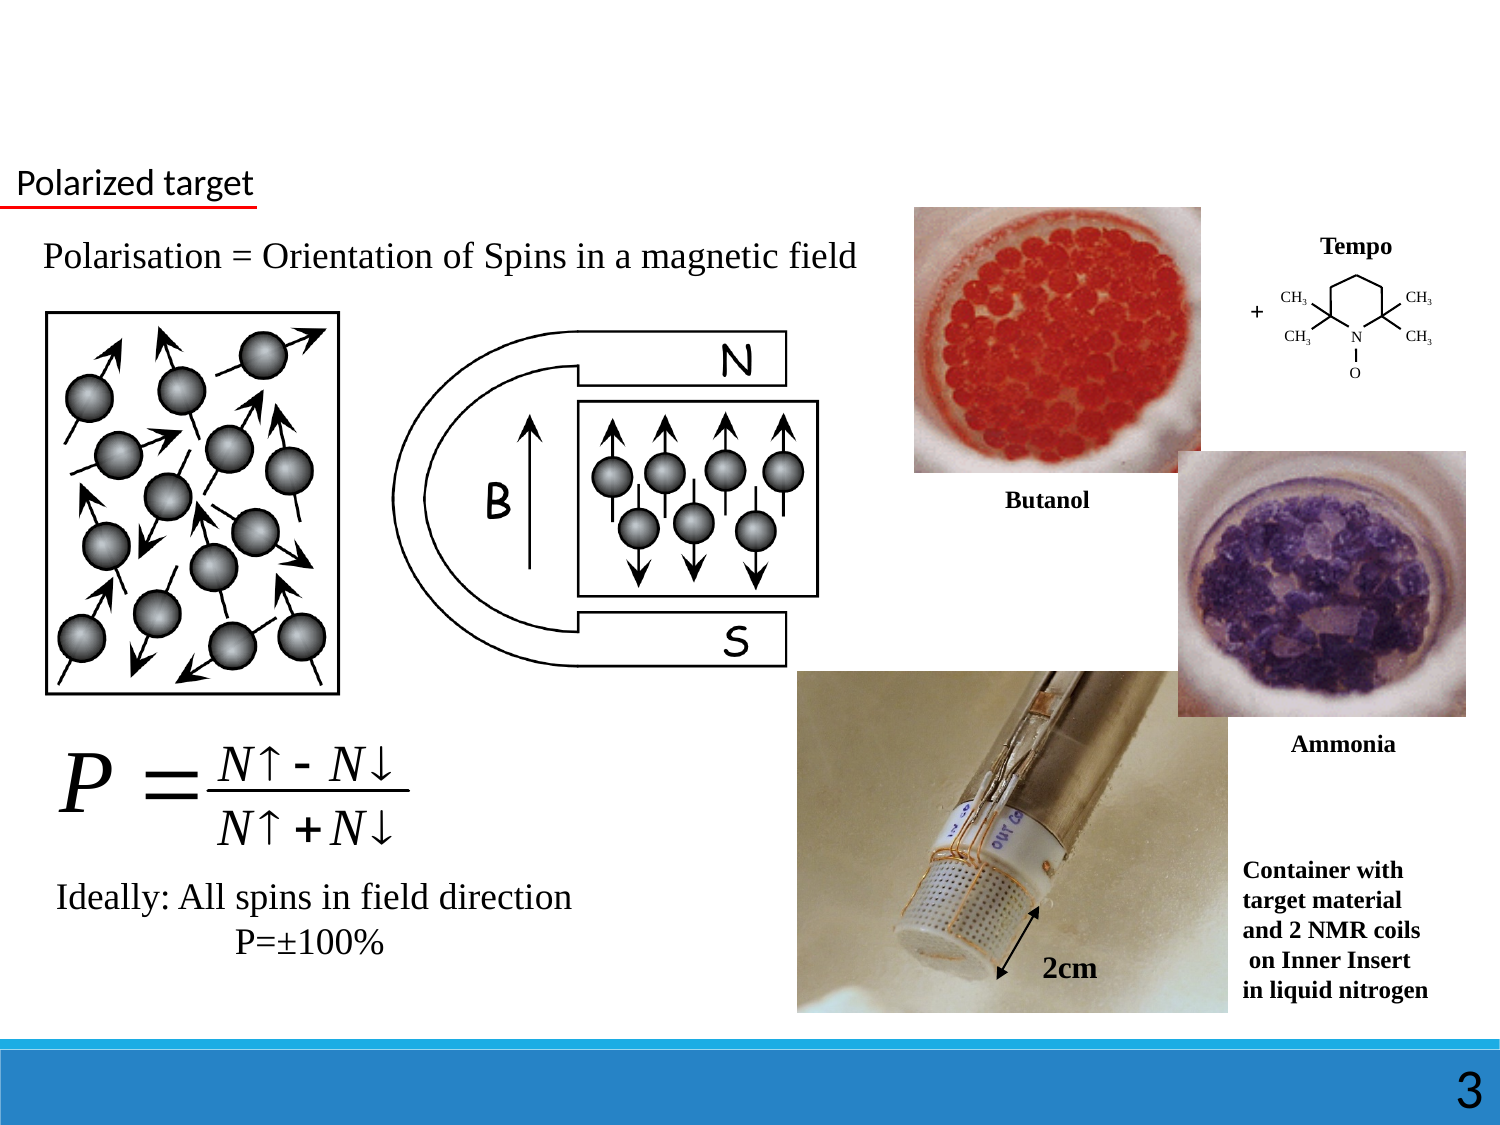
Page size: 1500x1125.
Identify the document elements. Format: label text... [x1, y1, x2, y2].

picture [42, 309, 342, 699]
text_box Polarized target [1, 150, 270, 211]
text_box + [1241, 287, 1261, 333]
text_box Polarisation = Orientation of Spins in a magnetic field [28, 223, 874, 284]
text_box Tempo [1305, 222, 1408, 268]
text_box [1264, 274, 1448, 390]
text_box Container with target material and 2 NMR coils on Inner Insert in liquid nitrogen [1236, 846, 1448, 1011]
text_box Butanol [990, 481, 1105, 521]
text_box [42, 715, 425, 866]
picture [390, 206, 1466, 1013]
text_box Ideally: All spins in field direction P=±100% [40, 865, 588, 970]
text_box Ammonia [1275, 725, 1412, 765]
text_box 3 [1348, 1047, 1499, 1125]
